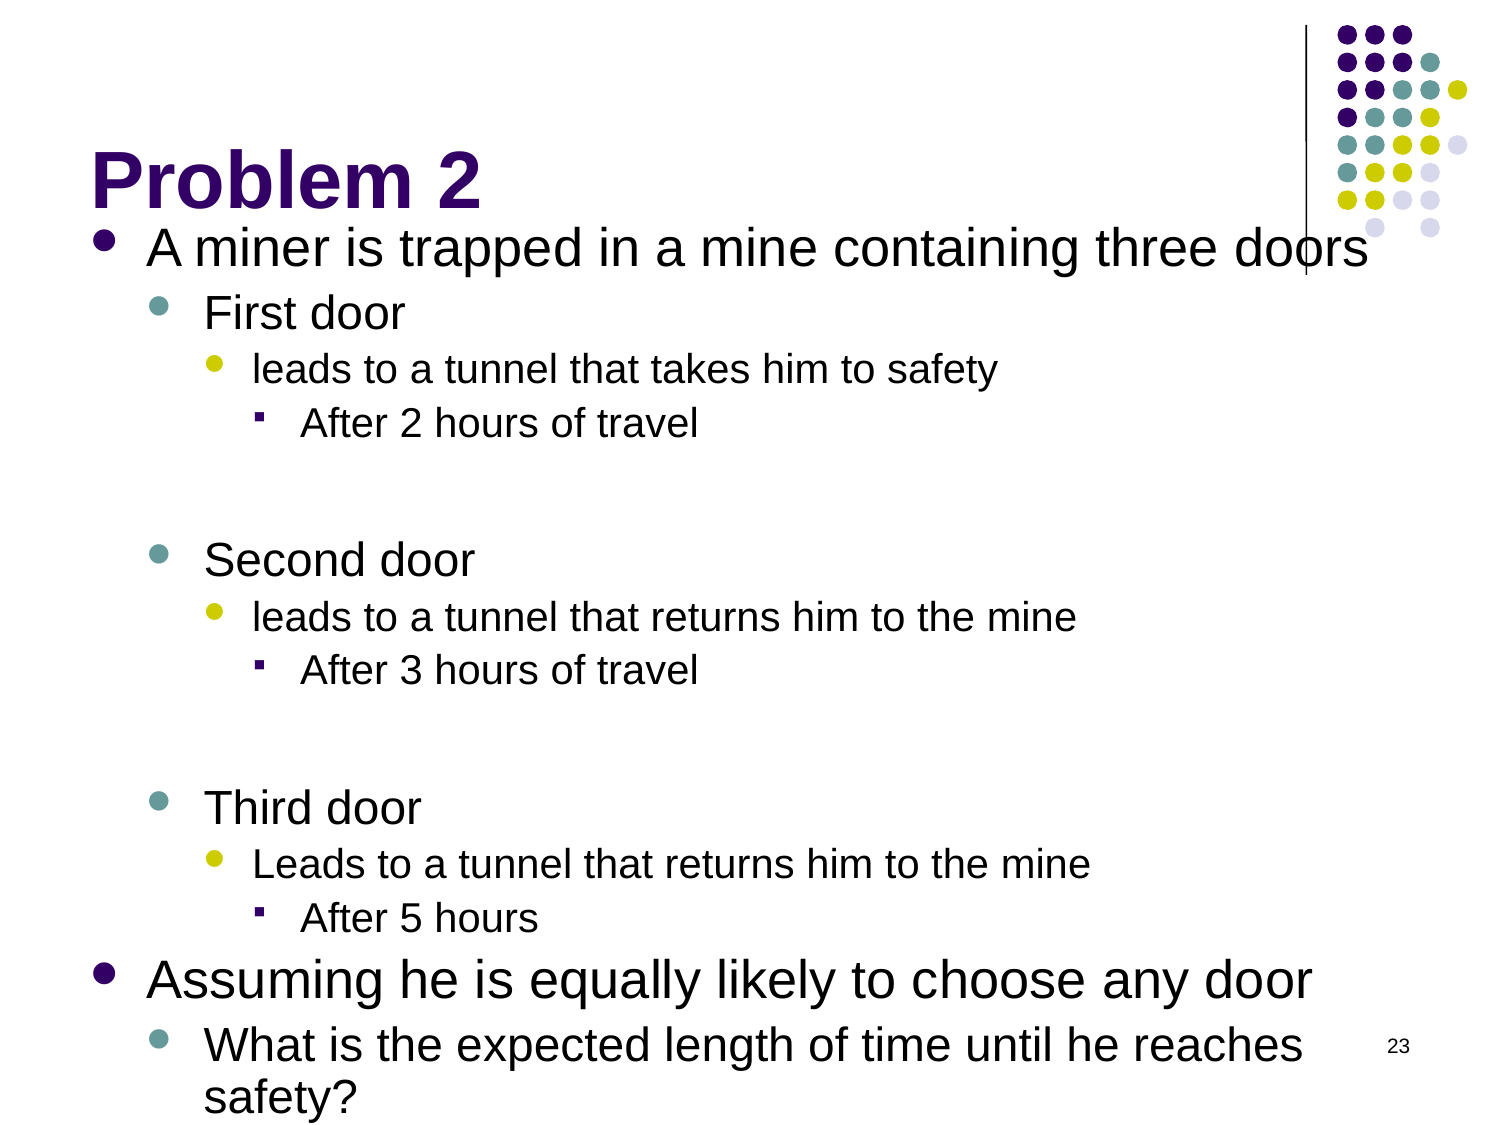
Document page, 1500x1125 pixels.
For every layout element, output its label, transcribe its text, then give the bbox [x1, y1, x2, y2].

title Problem 2 [75, 20, 1313, 212]
list A miner is trapped in a mine containing three doors First door leads to a tunnel that takes him to safety After 2 hours of travel Second door leads to a tunnel that returns him to the mine After 3 hours of travel Third door Leads to a tunnel that returns him to the mine After 5 hours Assuming he is equally likely to choose any door What is the expected length of time until he reaches safety? [75, 212, 1425, 1125]
